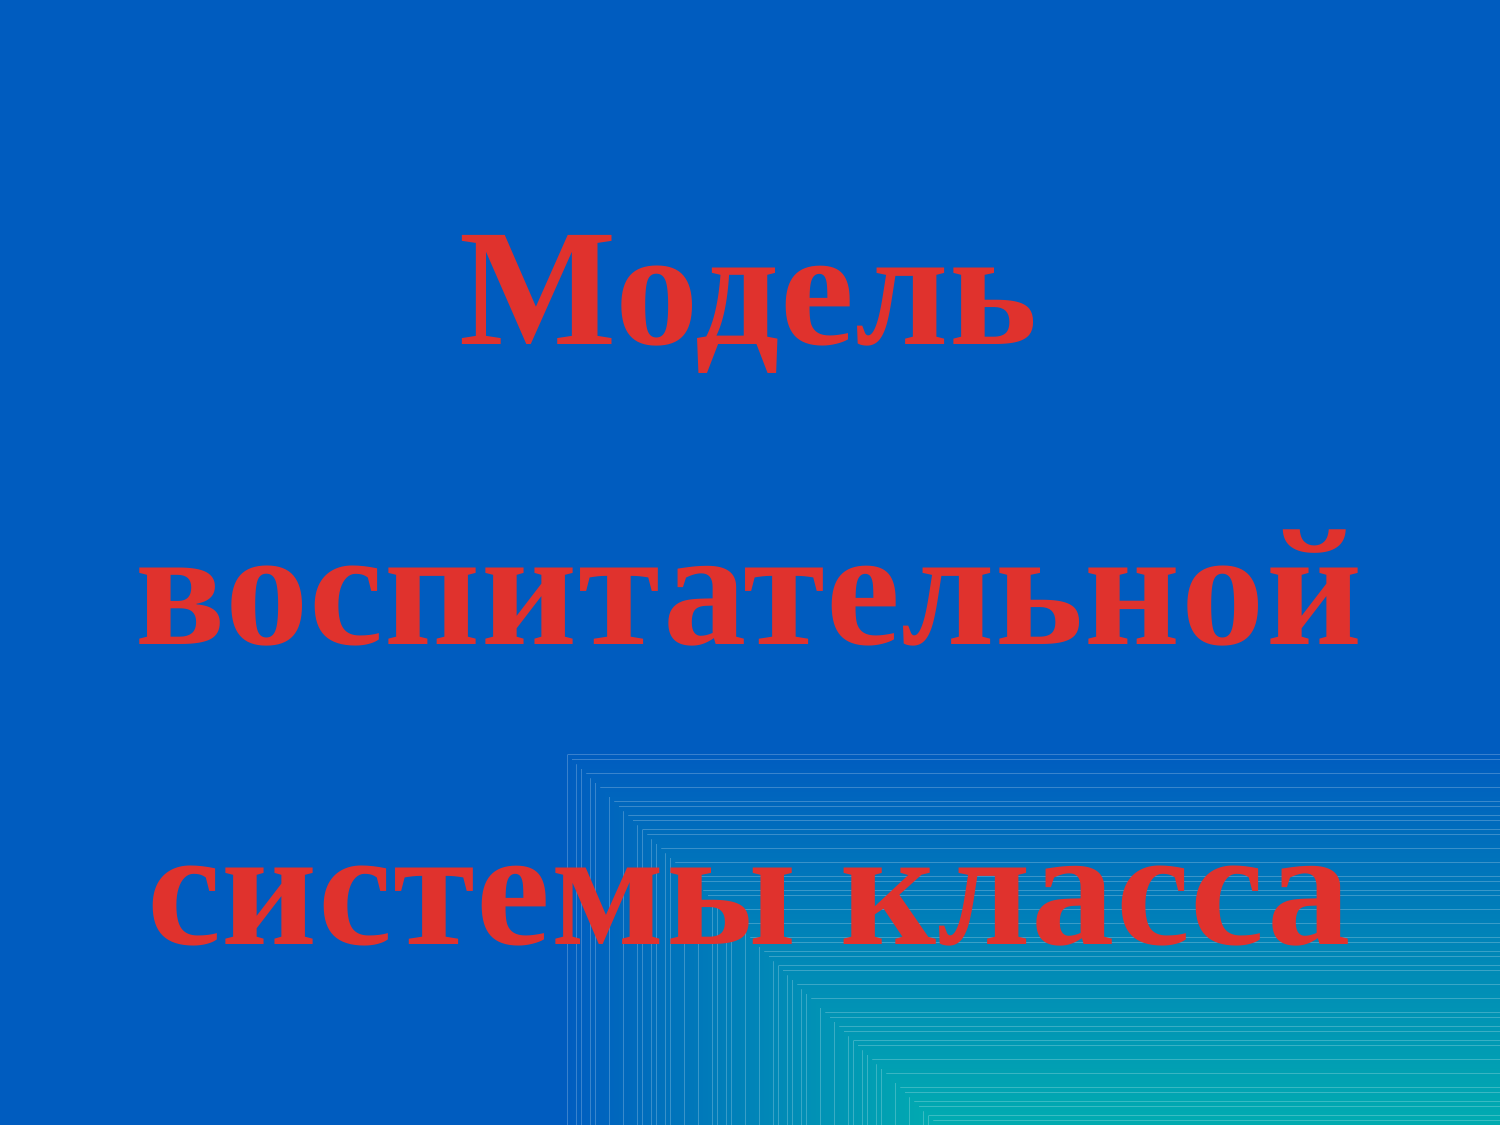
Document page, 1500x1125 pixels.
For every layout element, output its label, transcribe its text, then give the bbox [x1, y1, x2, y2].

text_box Модель воспитательной системы класса [23, 70, 1477, 986]
